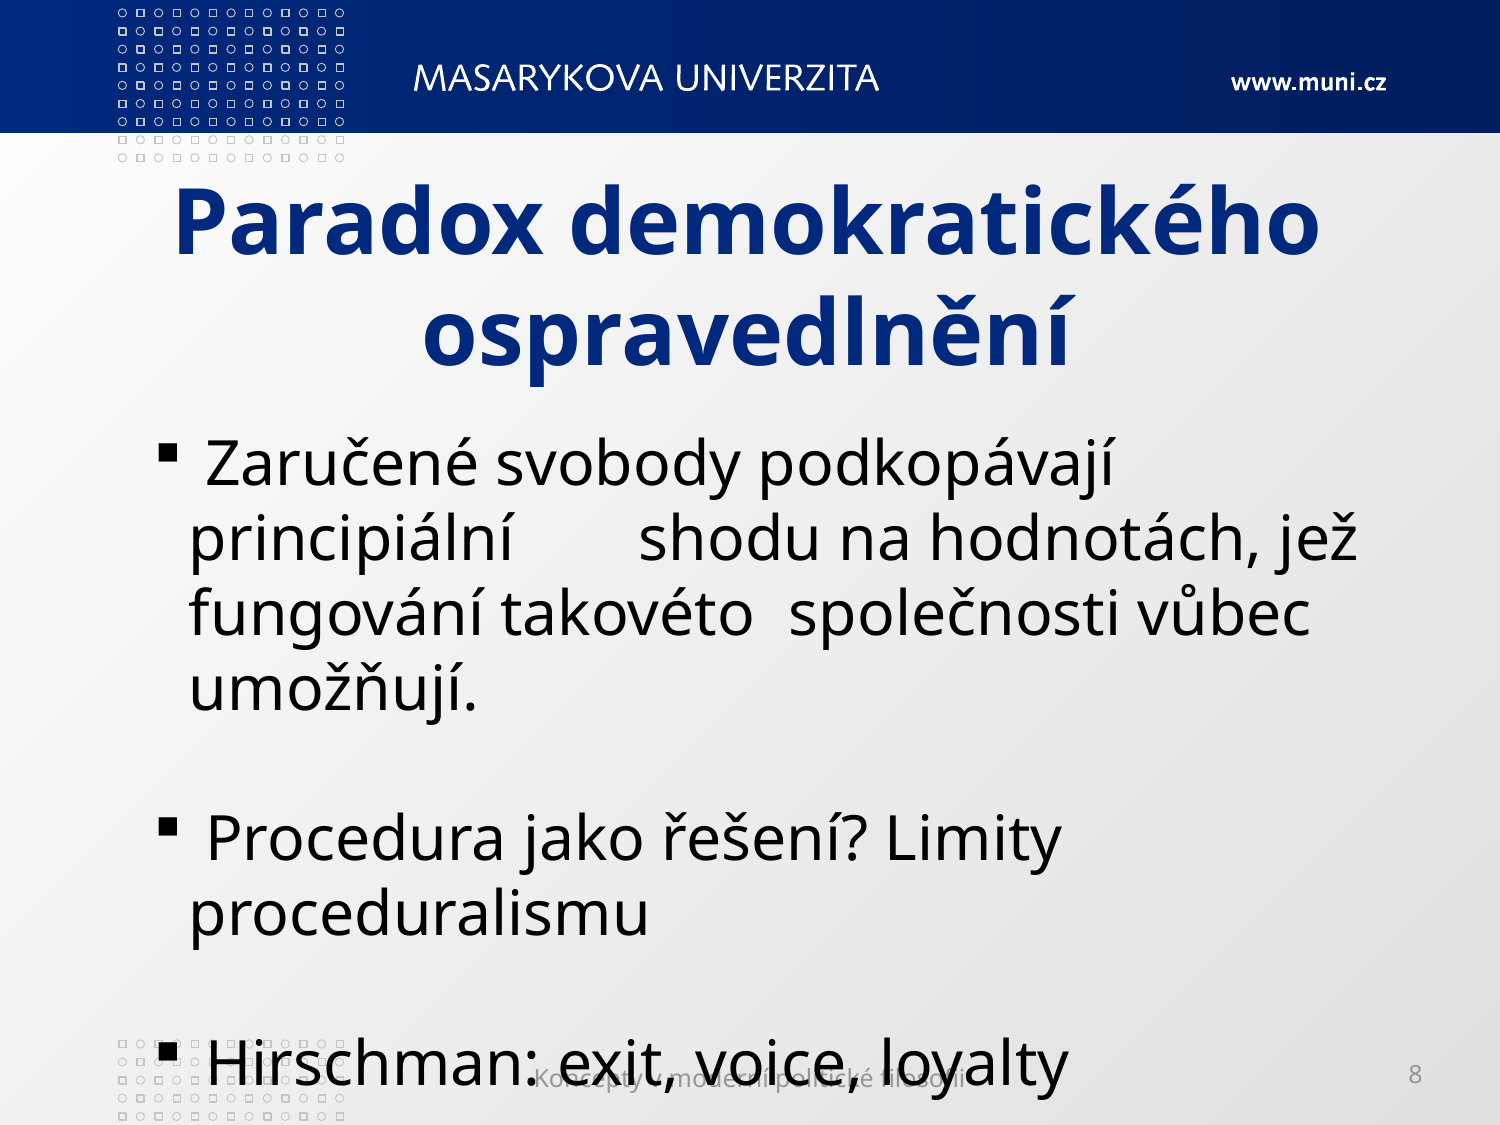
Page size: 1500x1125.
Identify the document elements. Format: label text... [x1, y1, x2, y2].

text_box Zaručené svobody podkopávají principiální shodu na hodnotách, jež fungování takovéto společnosti vůbec umožňují. Procedura jako řešení? Limity proceduralismu Hirschman: exit, voice, loyalty [138, 415, 1438, 1105]
title Paradox demokratického ospravedlnění [93, 134, 1401, 391]
